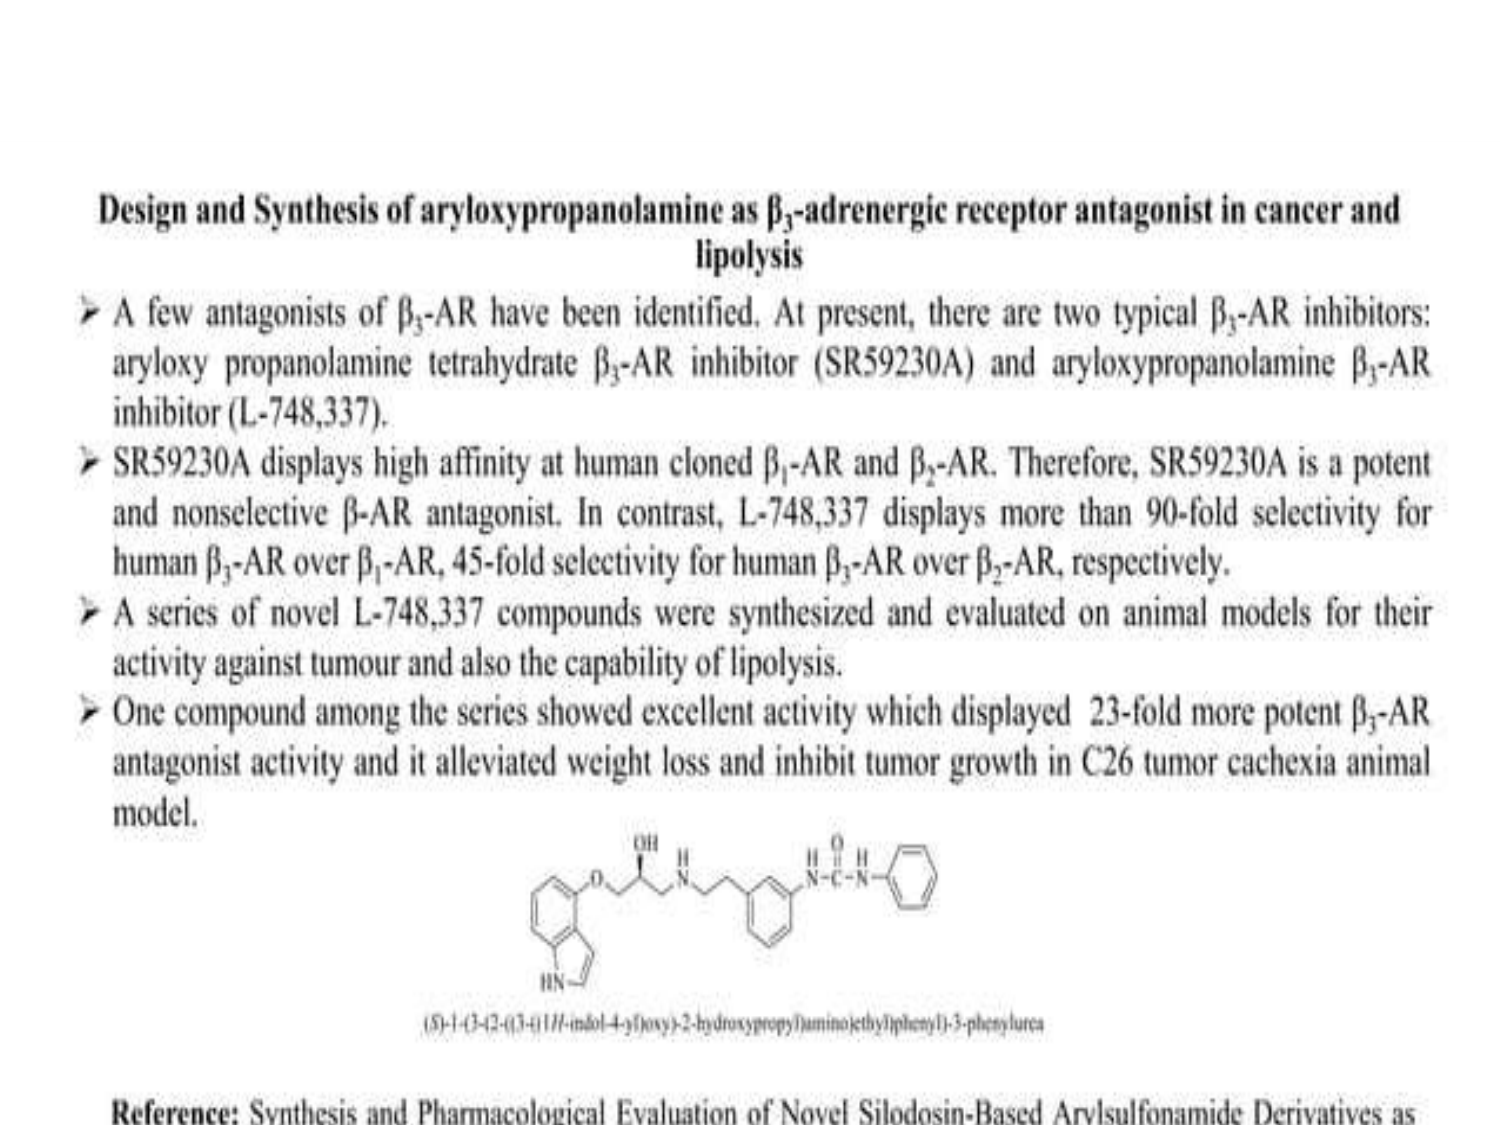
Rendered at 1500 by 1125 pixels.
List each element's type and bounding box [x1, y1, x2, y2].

picture [0, 139, 1500, 1125]
